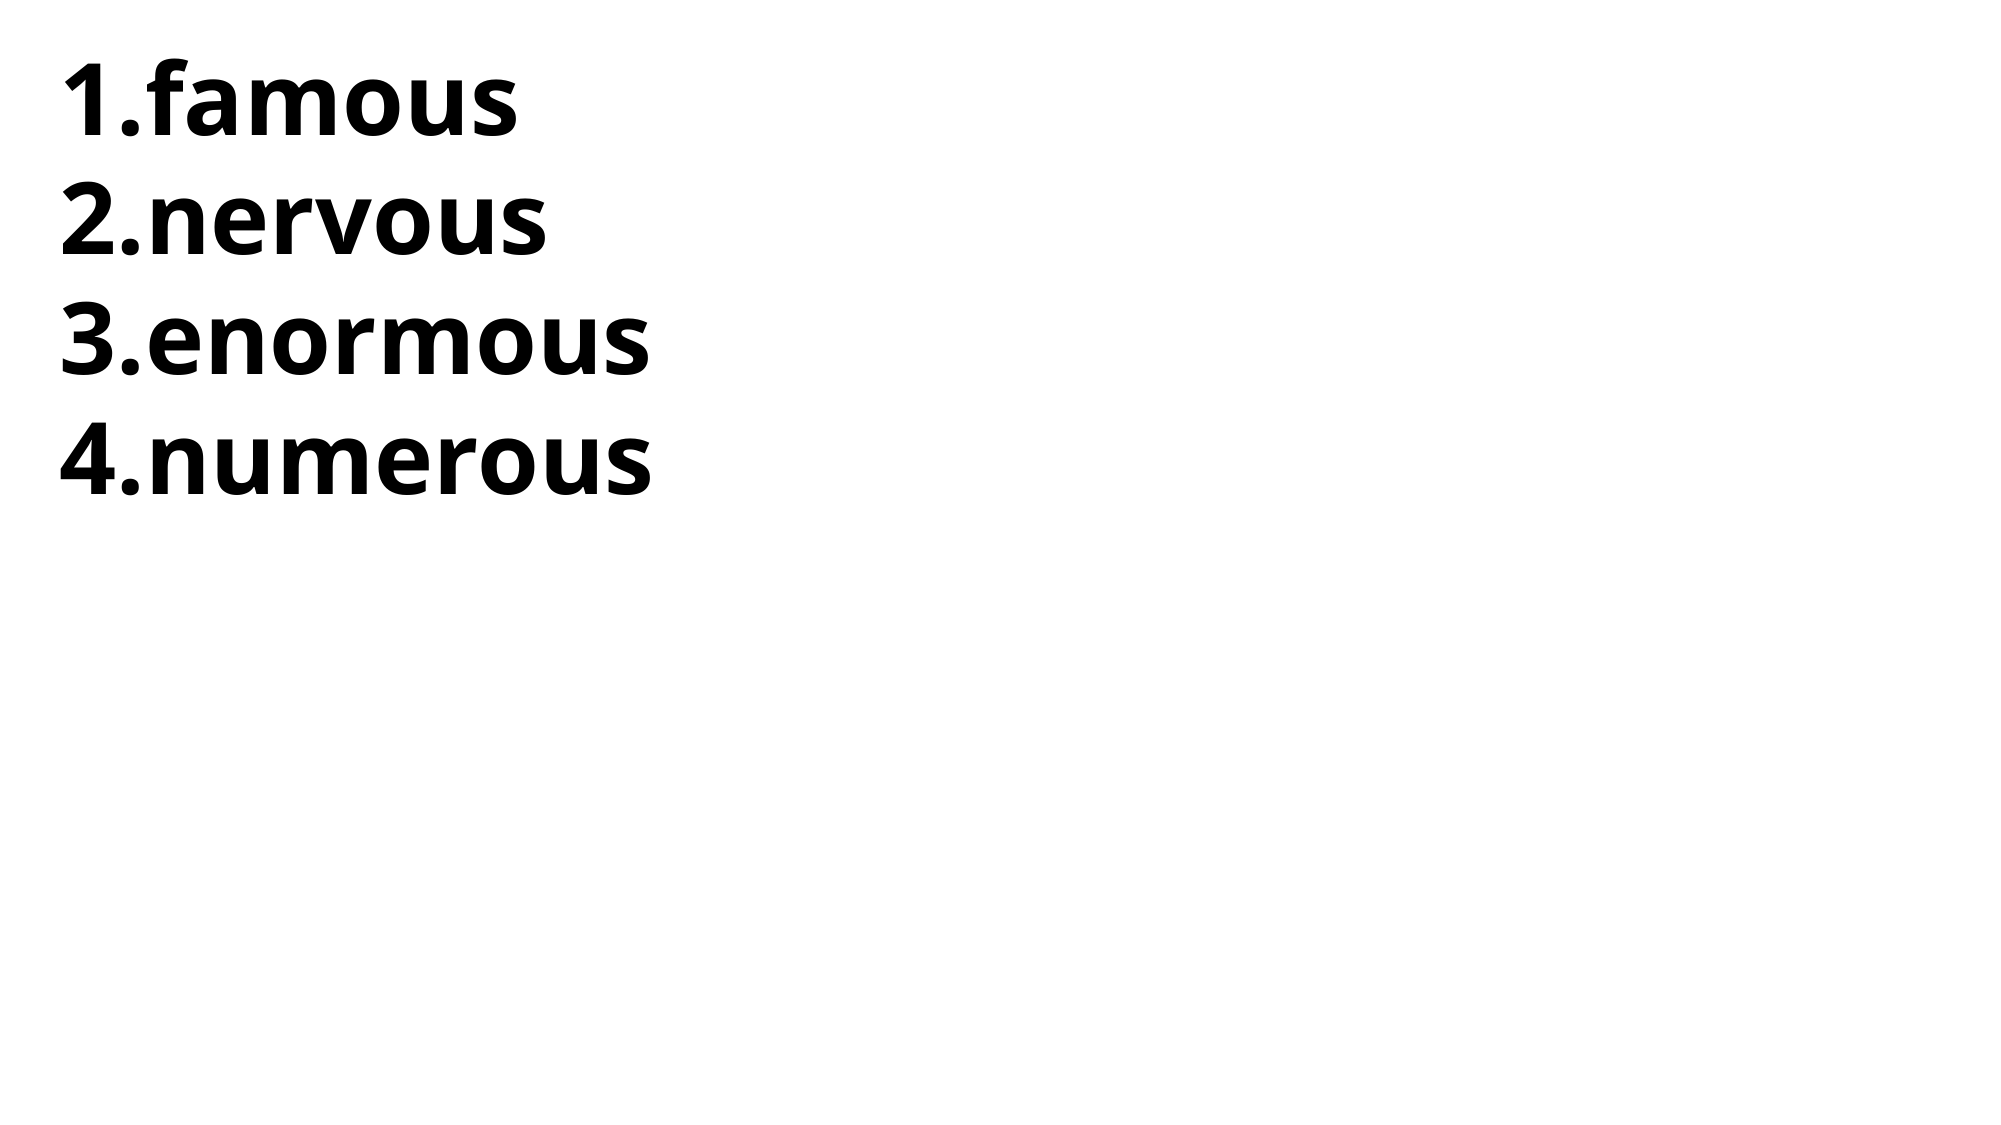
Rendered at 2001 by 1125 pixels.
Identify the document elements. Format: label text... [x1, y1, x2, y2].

text_box famous nervous enormous numerous [44, 27, 923, 642]
